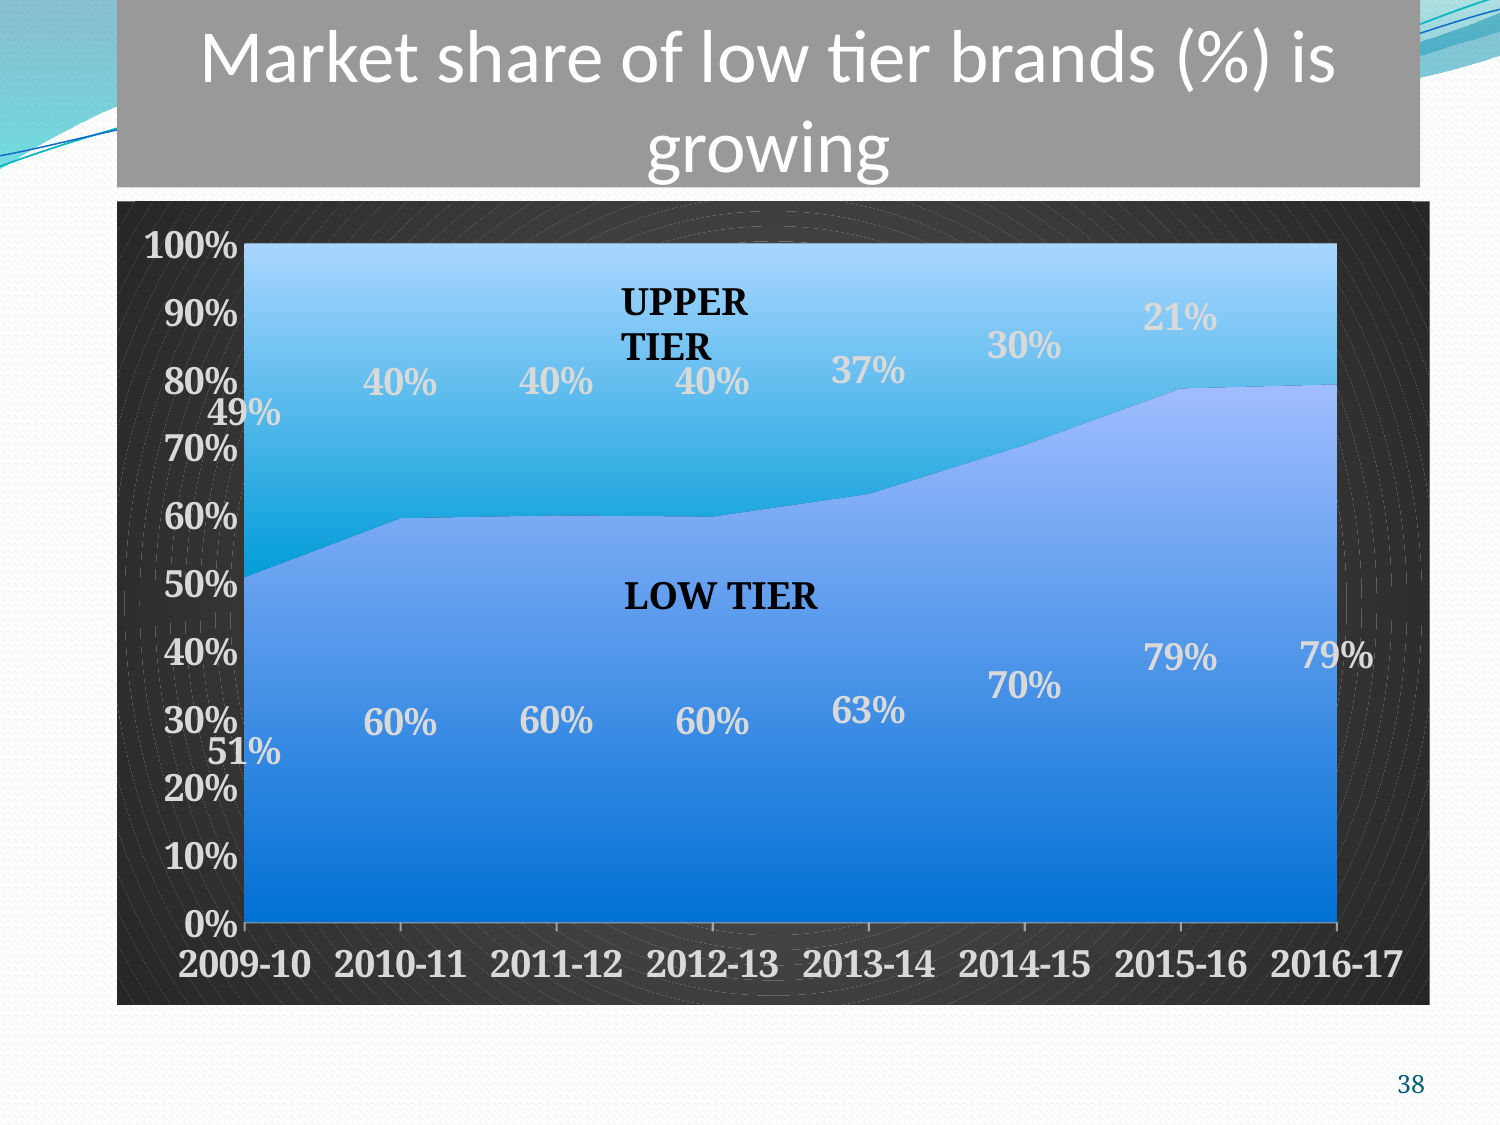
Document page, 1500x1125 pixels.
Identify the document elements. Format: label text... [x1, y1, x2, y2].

title Market share of low tier brands (%) is growing [117, 0, 1421, 188]
slide_number 38 [1299, 1042, 1425, 1103]
chart [116, 201, 1430, 1006]
